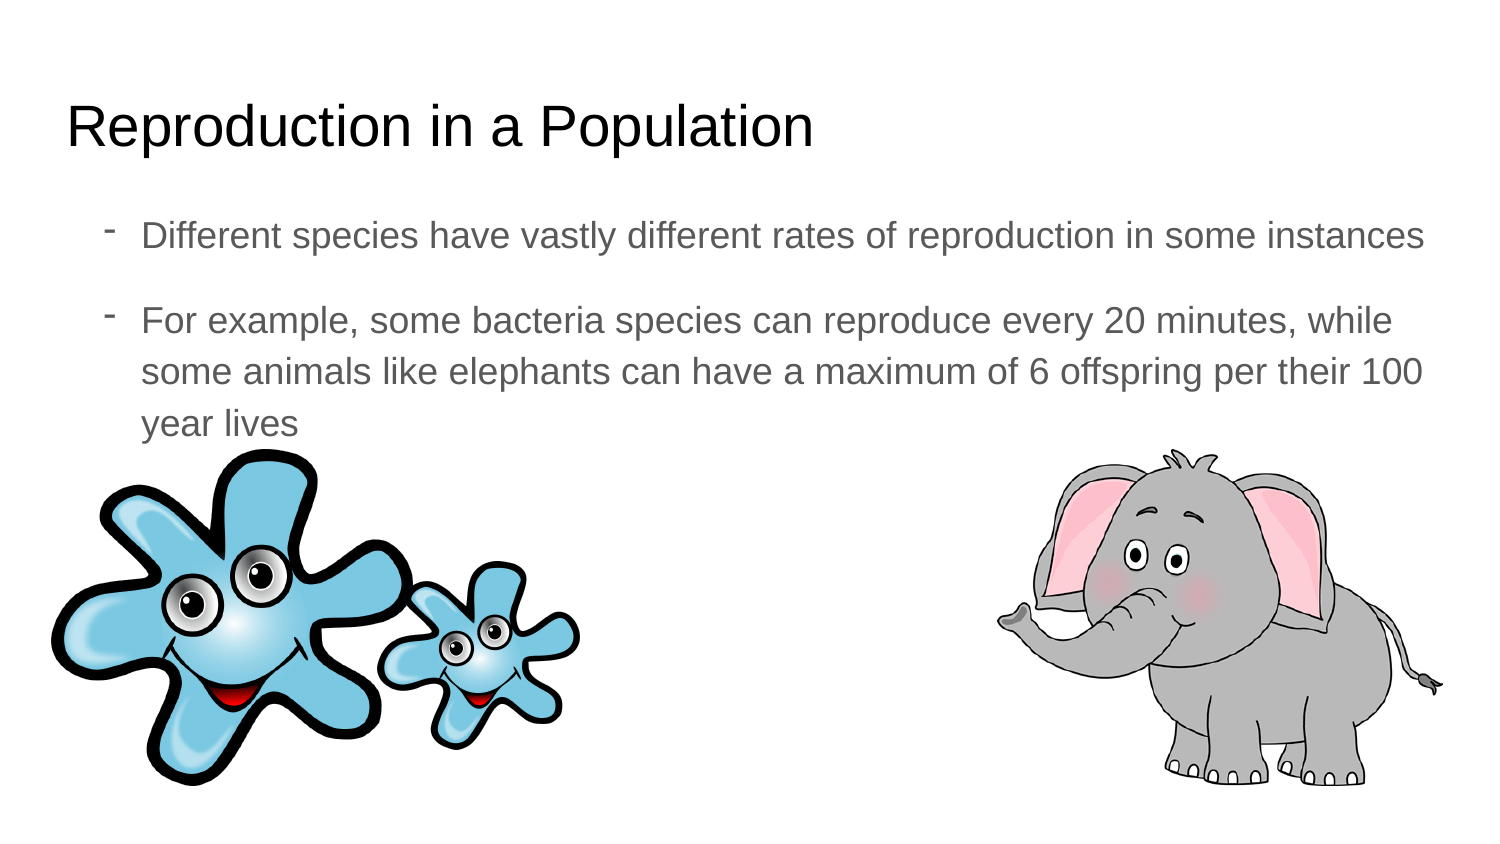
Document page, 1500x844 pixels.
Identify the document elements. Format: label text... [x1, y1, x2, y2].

picture [997, 449, 1443, 786]
list Different species have vastly different rates of reproduction in some instances For example, some bacteria species can reproduce every 20 minutes, while some animals like elephants can have a maximum of 6 offspring per their 100 year lives [51, 189, 1449, 750]
title Reproduction in a Population [51, 72, 1449, 167]
picture [50, 449, 580, 786]
